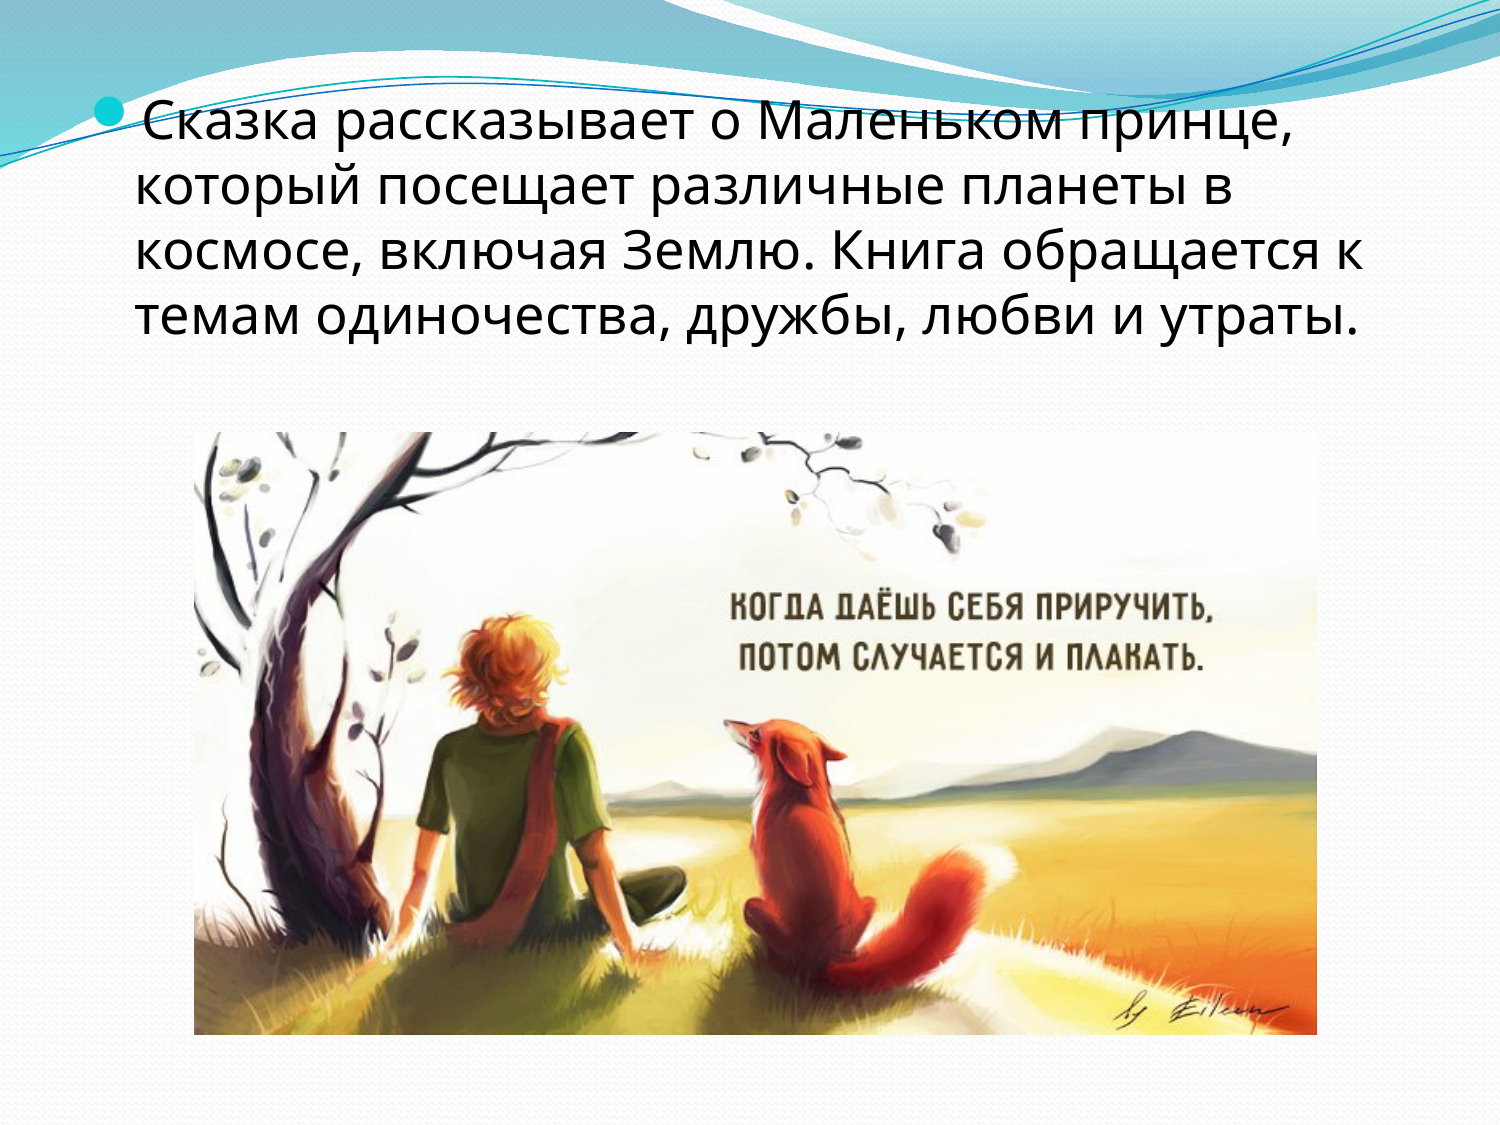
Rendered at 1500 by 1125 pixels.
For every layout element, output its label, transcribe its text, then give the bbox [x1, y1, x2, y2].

list Сказка рассказывает о Маленьком принце, который посещает различные планеты в космосе, включая Землю. Книга обращается к темам одиночества, дружбы, любви и утраты. [75, 78, 1425, 1038]
picture [194, 432, 1318, 1036]
